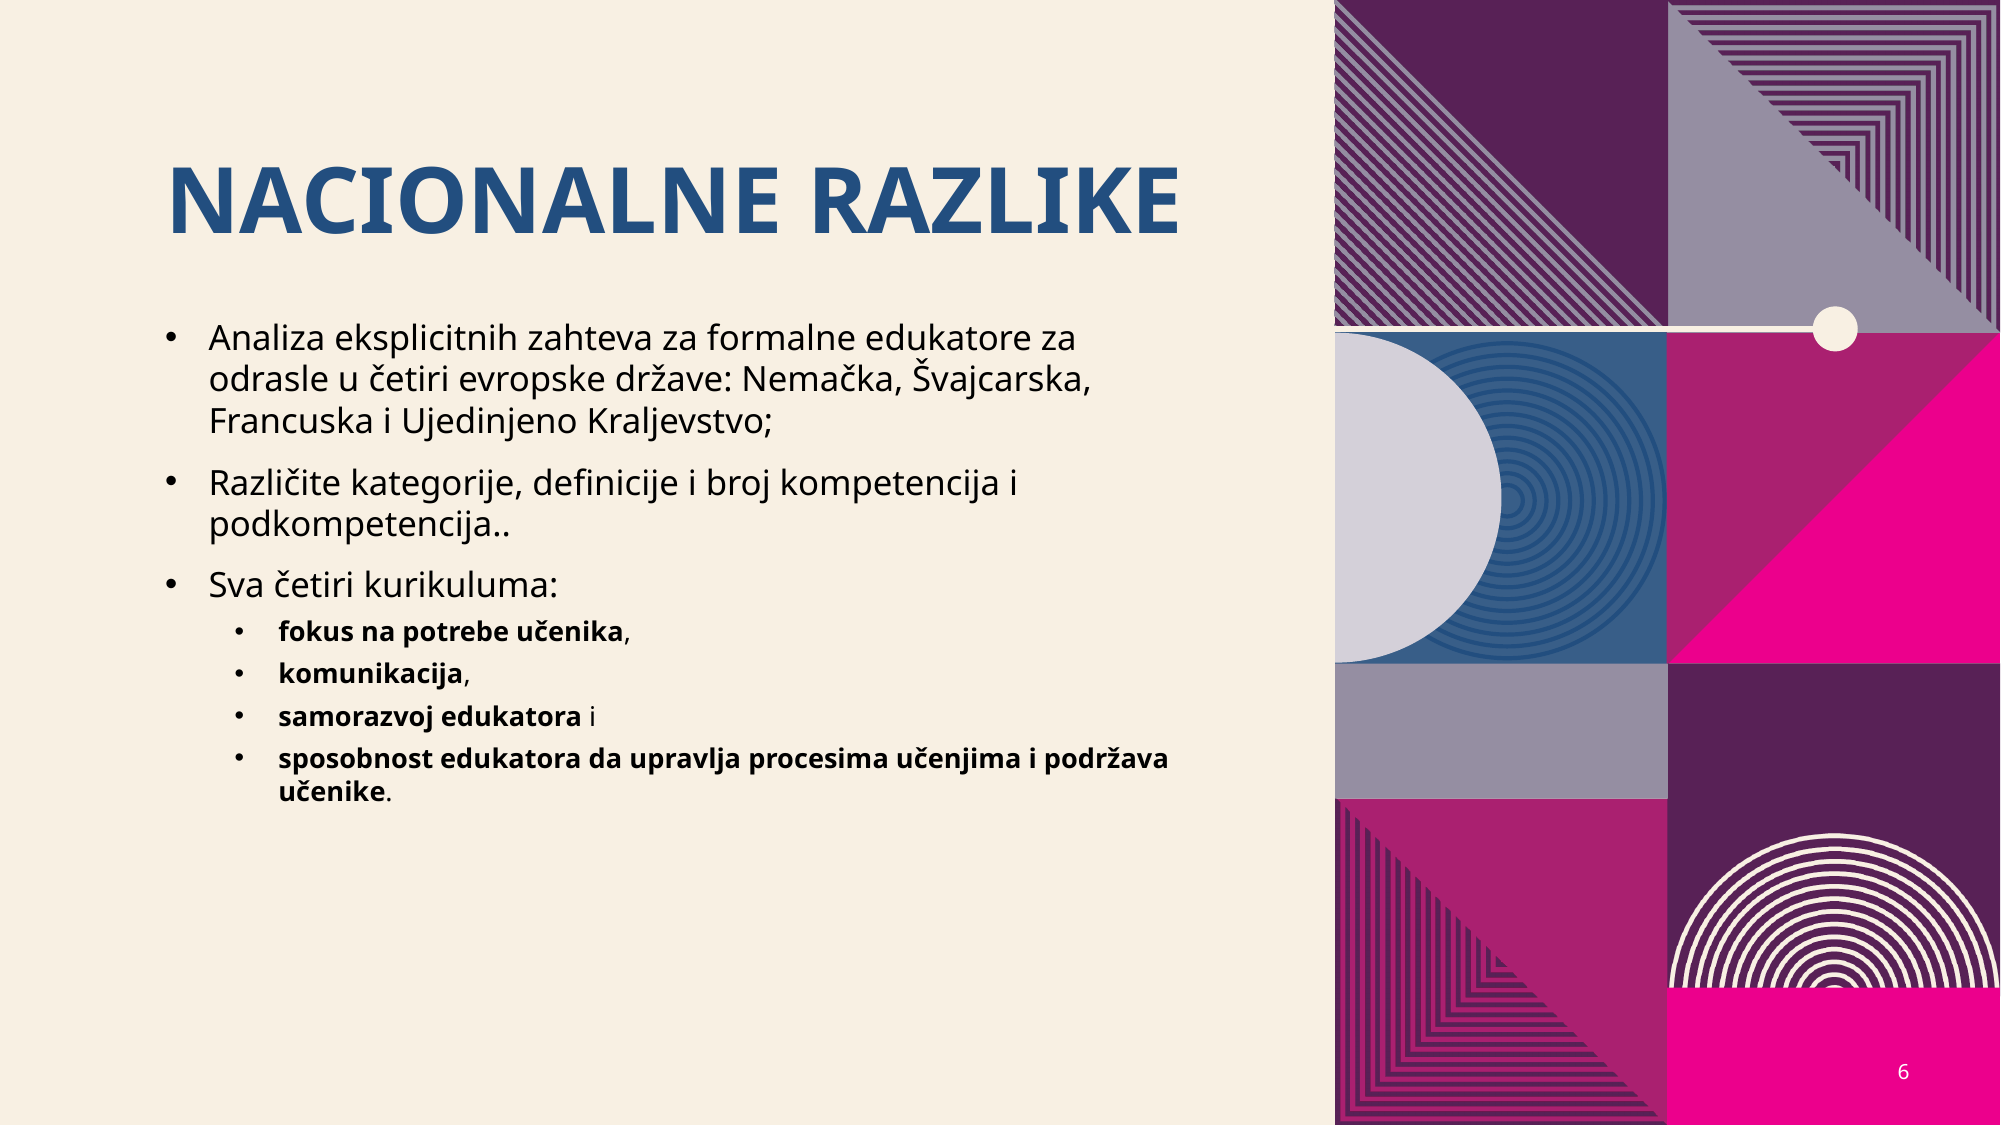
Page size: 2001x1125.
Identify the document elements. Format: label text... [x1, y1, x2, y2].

picture [1669, 0, 2001, 333]
title NACIONALNE RAZLIKE [150, 146, 1266, 365]
picture [1335, 799, 2000, 1125]
picture [1334, 0, 1668, 326]
text_box Analiza eksplicitnih zahteva za formalne edukatore za odrasle u četiri evropske države: Nemačka, Švajcarska, Francuska i Ujedinjeno Kraljevstvo; Različite kategorije, definicije i broj kompetencija i podkompetencija.. Sva četiri kurikuluma: fokus na potrebe učenika, komunikacija, samorazvoj edukatora i sposobnost edukatora da upravlja procesima učenjima i podržava učenike. [149, 307, 1213, 818]
slide_number 6 [1849, 1042, 1925, 1103]
